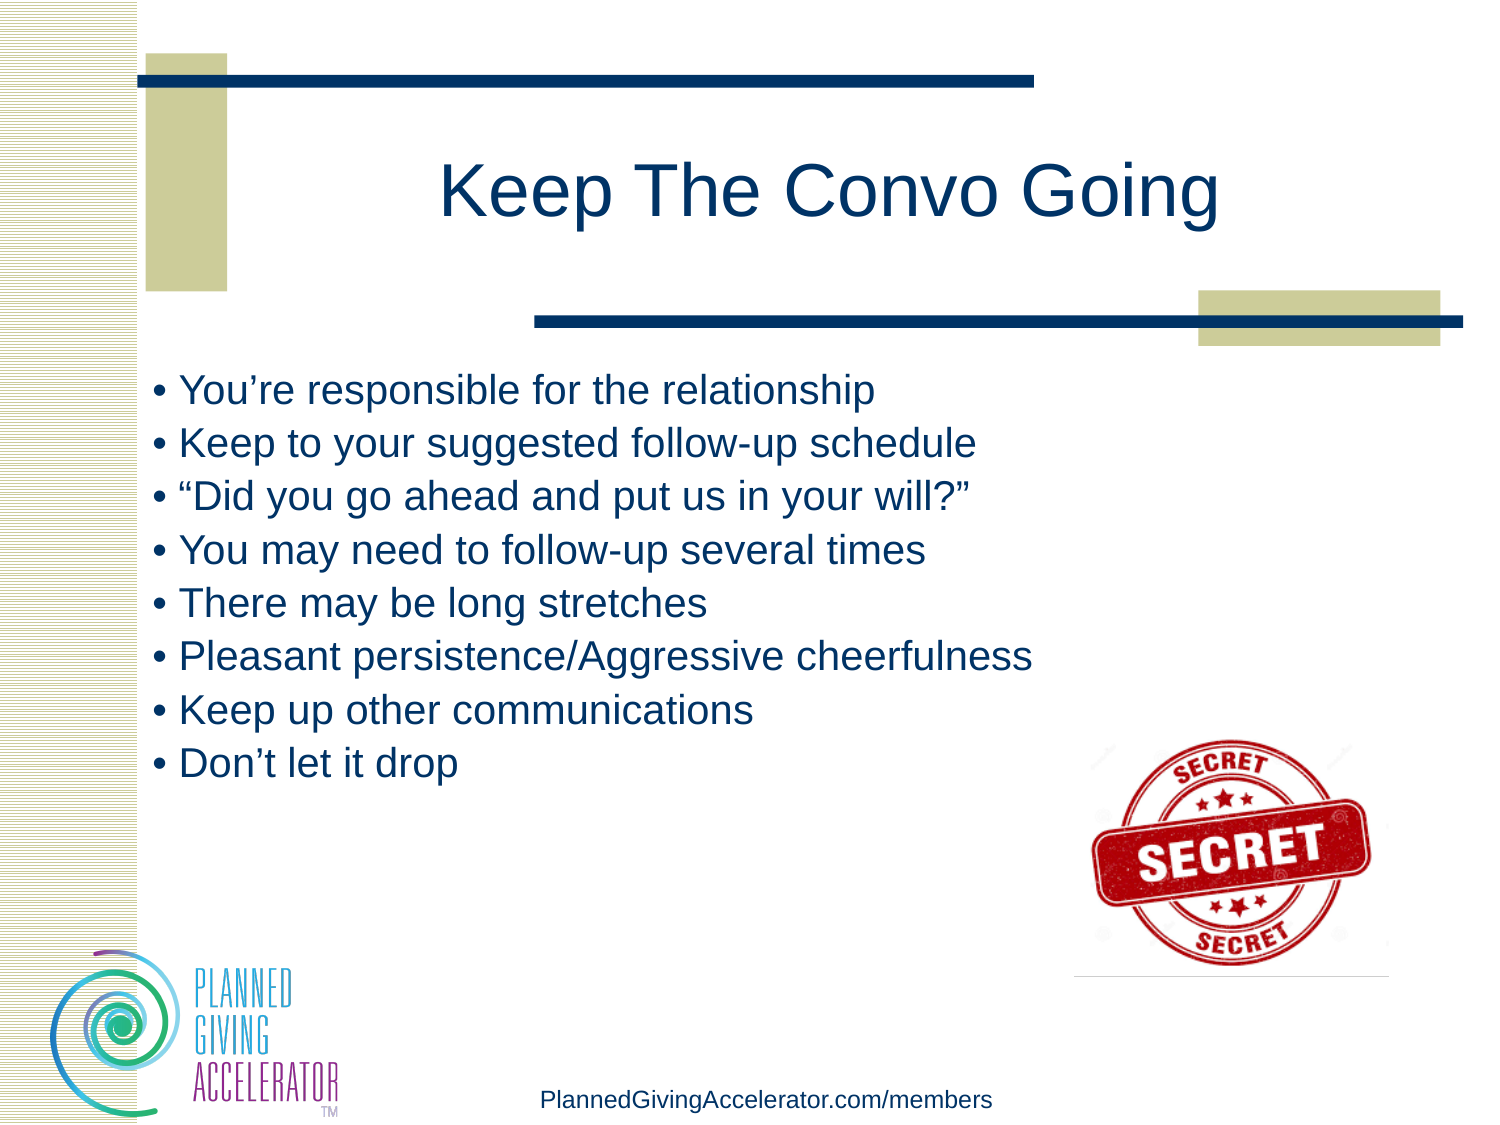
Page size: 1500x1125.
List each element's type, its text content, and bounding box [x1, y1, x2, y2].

list • You’re responsible for the relationship • Keep to your suggested follow-up schedule • “Did you go ahead and put us in your will?” • You may need to follow-up several times • There may be long stretches • Pleasant persistence/Aggressive cheerfulness • Keep up other communications • Don’t let it drop [137, 312, 1443, 962]
title Keep The Convo Going [225, 99, 1436, 288]
picture [1074, 724, 1389, 1000]
footer PlannedGivingAccelerator.com/members [513, 1046, 1021, 1122]
